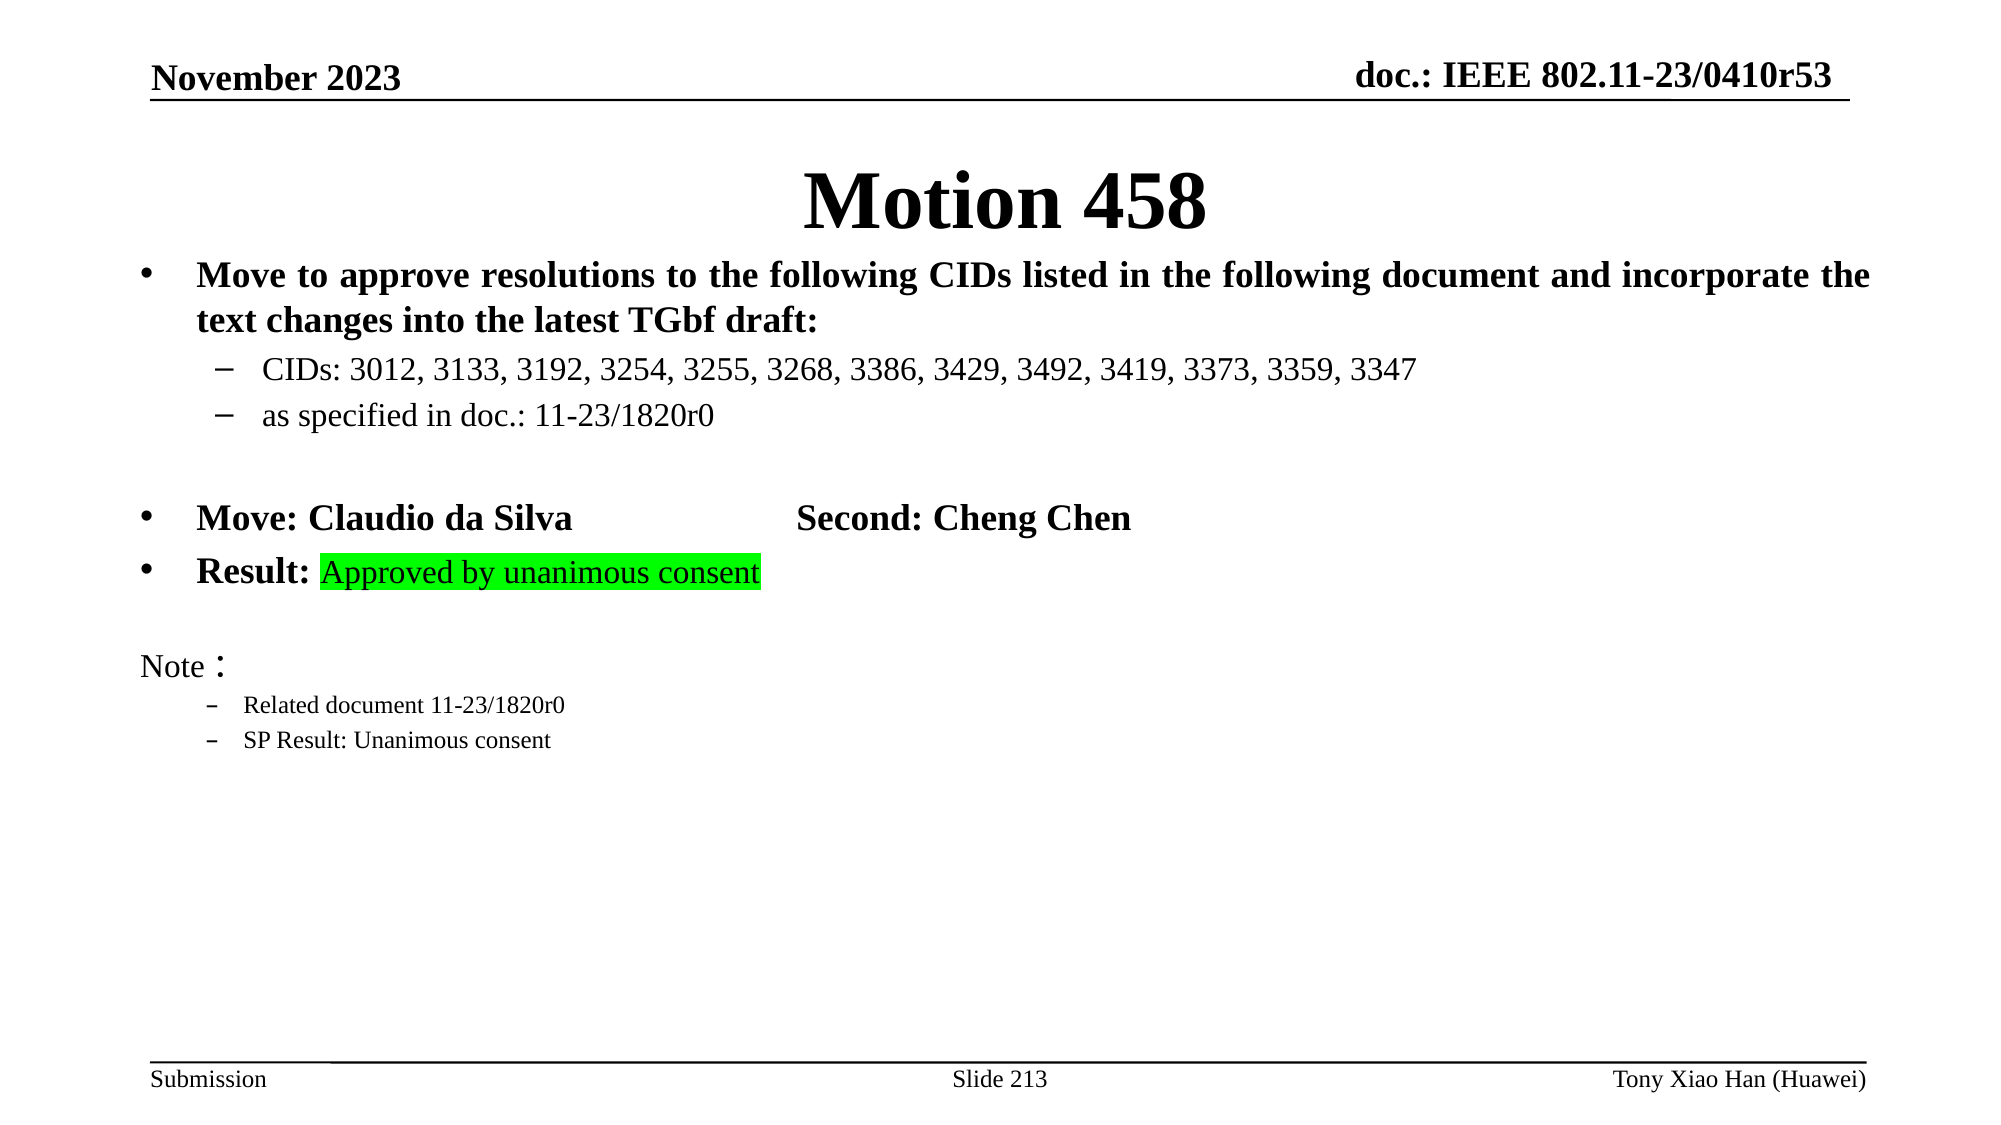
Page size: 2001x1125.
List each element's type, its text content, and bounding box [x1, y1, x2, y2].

text_box Motion 458 [368, 137, 1644, 212]
text_box Move to approve resolutions to the following CIDs listed in the following document and incorporate the text changes into the latest TGbf draft: CIDs: 3012, 3133, 3192, 3254, 3255, 3268, 3386, 3429, 3492, 3419, 3373, 3359, 3347 as specified in doc.: 11-23/1820r0 Move: Claudio da Silva Second: Cheng Chen Result: Approved by unanimous consent Note： Related document 11-23/1820r0 SP Result: Unanimous consent [125, 212, 1888, 988]
